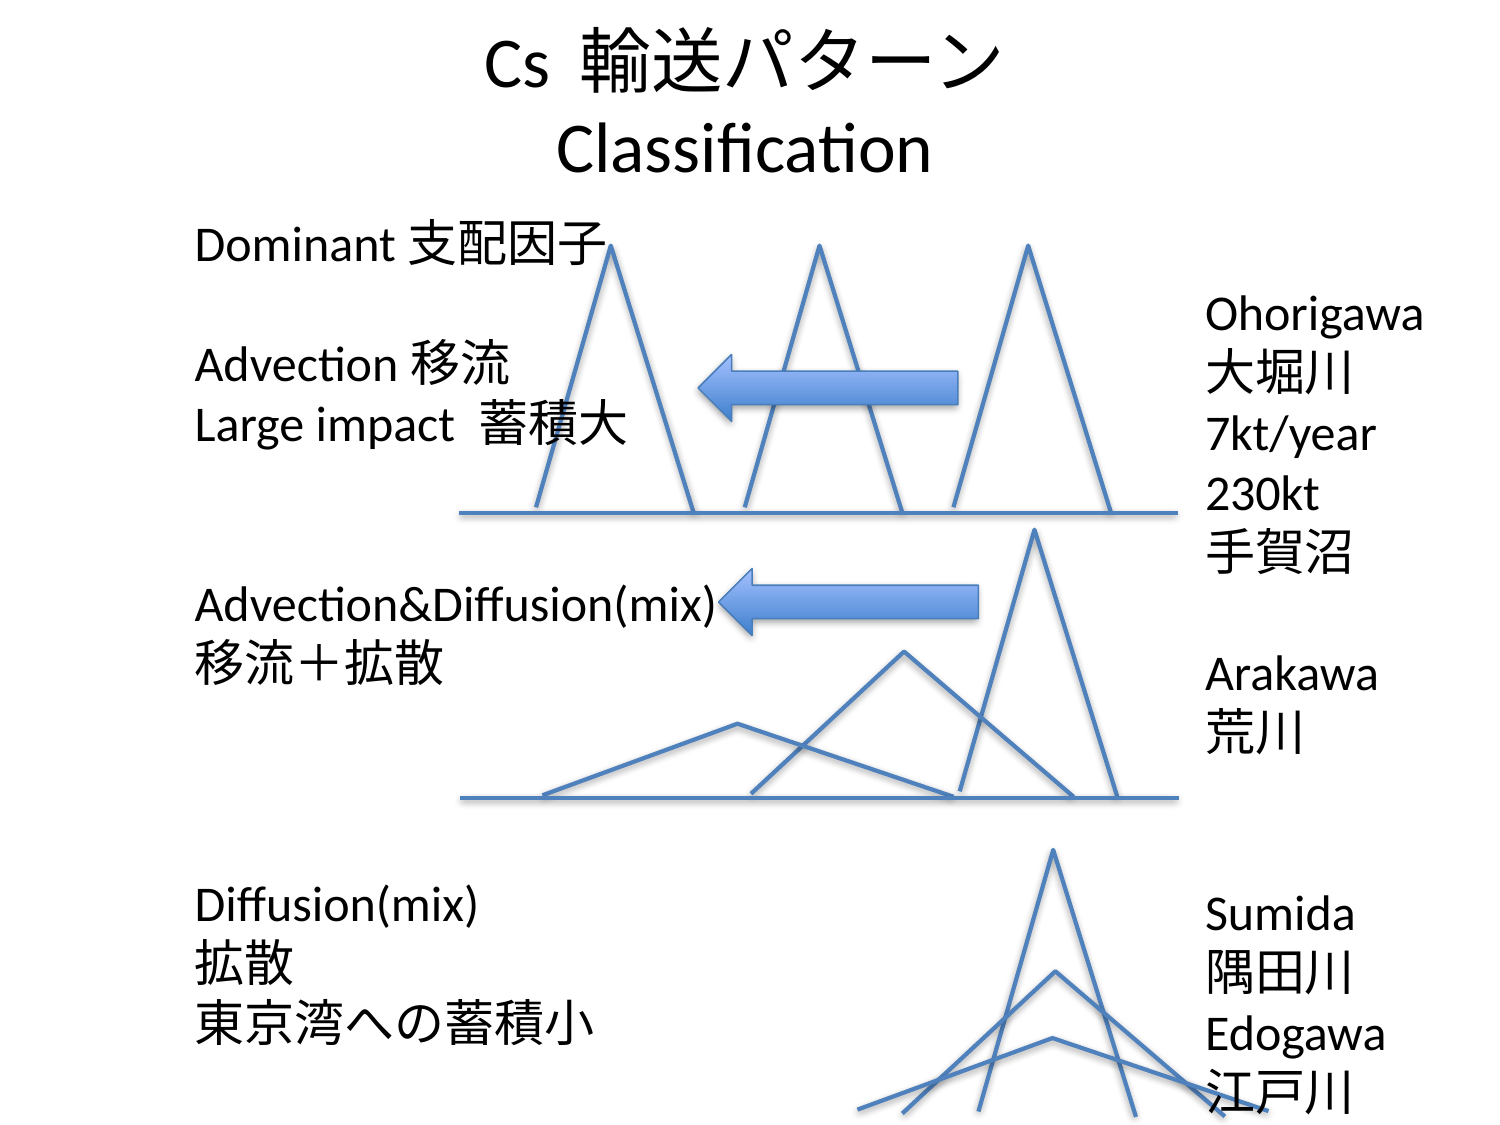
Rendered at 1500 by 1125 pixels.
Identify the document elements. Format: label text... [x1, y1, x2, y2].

text_box [697, 353, 959, 423]
text_box [718, 567, 980, 637]
text_box Ohorigawa 大堀川 7kt/year 230kt 手賀沼 Arakawa 荒川 Sumida 隅田川 Edogawa 江戸川 [1190, 273, 1440, 1125]
text_box [782, 243, 860, 369]
text_box [951, 243, 1113, 509]
text_box [1004, 847, 1105, 1012]
text_box [733, 721, 952, 794]
text_box [803, 649, 1074, 794]
text_box [940, 969, 1184, 1078]
text_box [980, 527, 1119, 794]
title Cs 輸送パターン Classification [69, 7, 1420, 196]
text_box [742, 414, 904, 509]
text_box [856, 1036, 1190, 1112]
text_box Dominant支配因子 Advection移流 Large impact 蓄積大 Advection&Diffusion(mix) 移流＋拡散 Diffusion(mix) 拡散 東京湾への蓄積小 [179, 203, 733, 1059]
